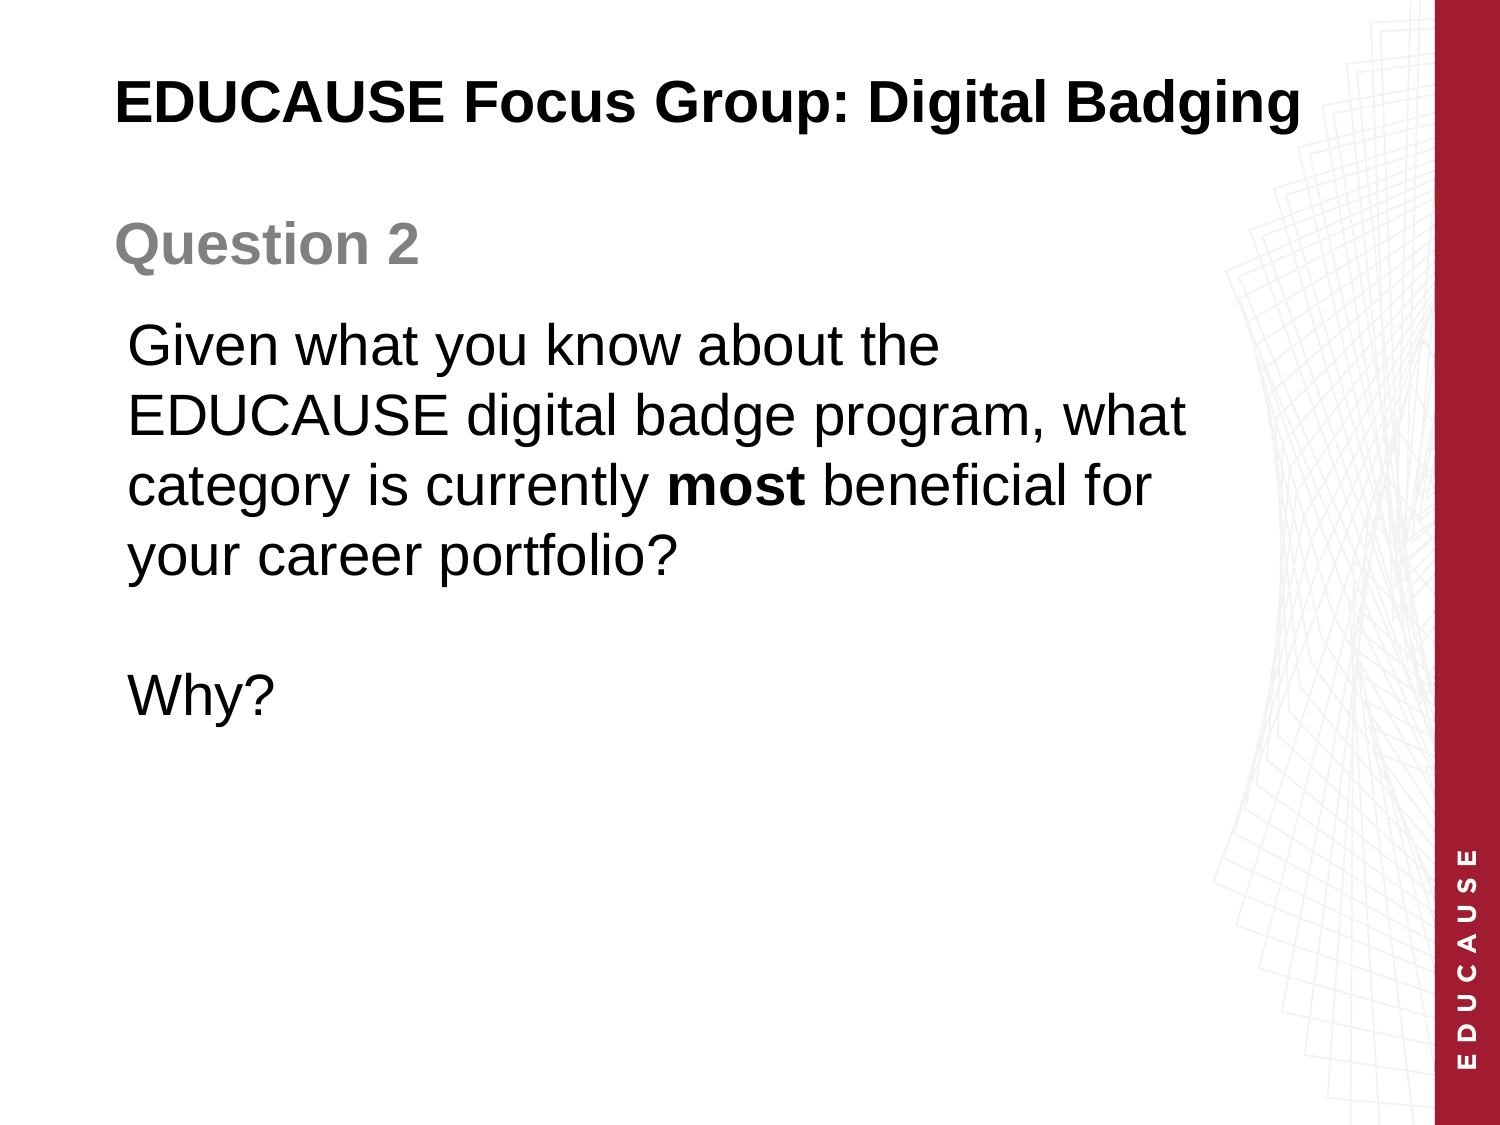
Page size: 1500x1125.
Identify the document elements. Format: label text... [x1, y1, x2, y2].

picture [0, 0, 1500, 1125]
title Given what you know about the EDUCAUSE digital badge program, what category is currently most beneficial for your career portfolio? Why? [112, 299, 1288, 825]
text_box EDUCAUSE Focus Group: Digital Badging Question 2 [99, 55, 1416, 288]
